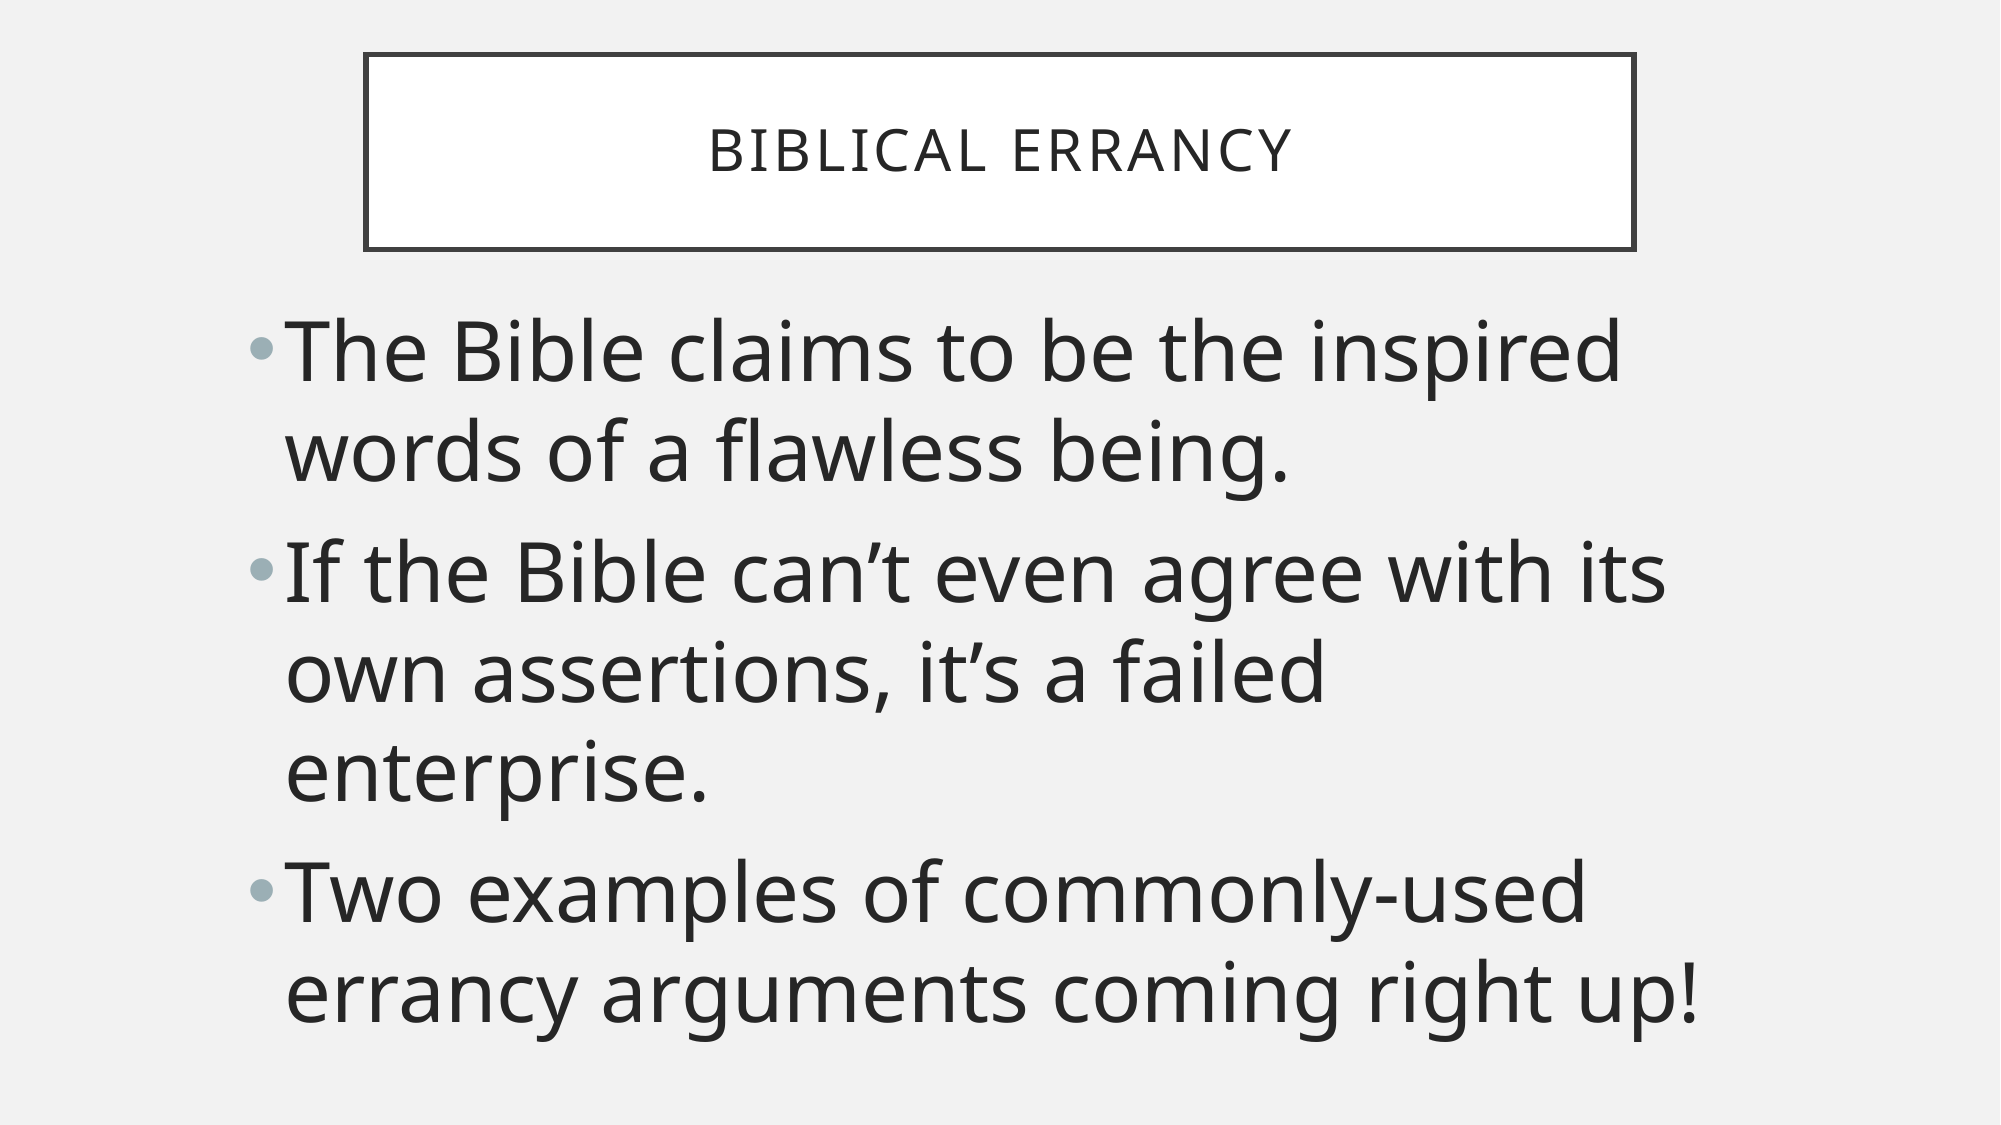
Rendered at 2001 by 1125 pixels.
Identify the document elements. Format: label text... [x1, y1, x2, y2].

list The Bible claims to be the inspired words of a flawless being. If the Bible can’t even agree with its own assertions, it’s a failed enterprise. Two examples of commonly-used errancy arguments coming right up! [232, 290, 1747, 1090]
title Biblical Errancy [363, 52, 1637, 252]
